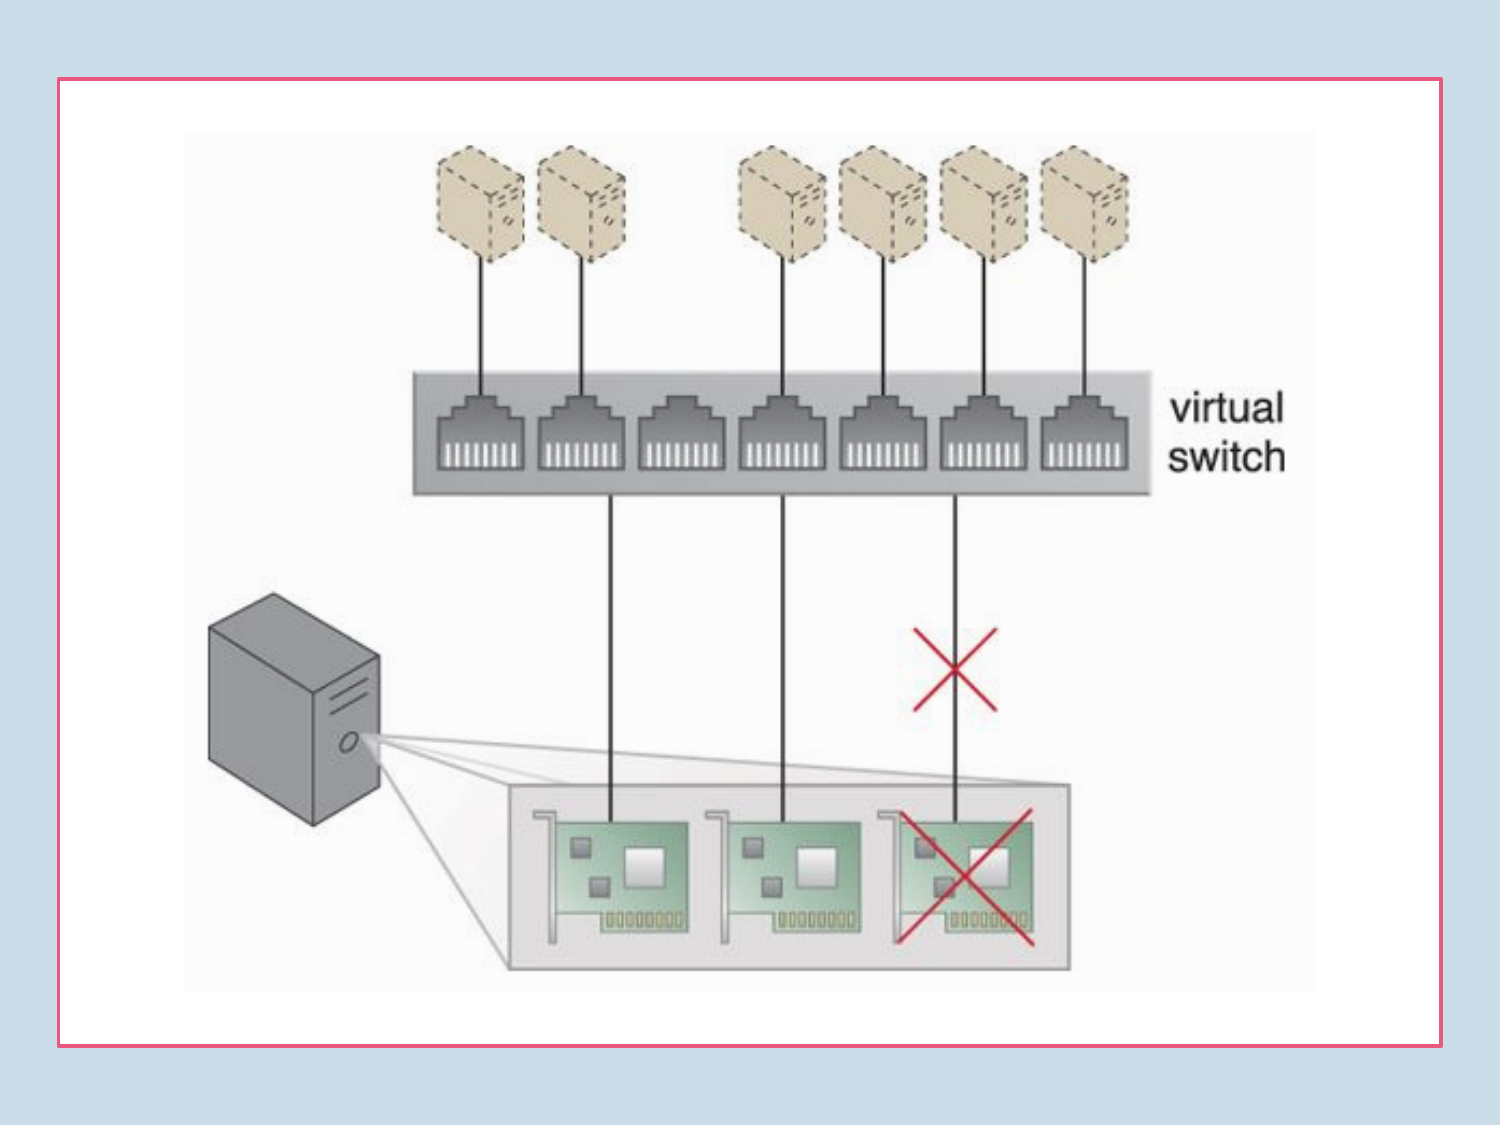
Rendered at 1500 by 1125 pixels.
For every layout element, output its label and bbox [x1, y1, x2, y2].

text_box [57, 77, 1442, 1048]
picture [184, 130, 1315, 994]
text_box [0, 0, 1500, 1125]
